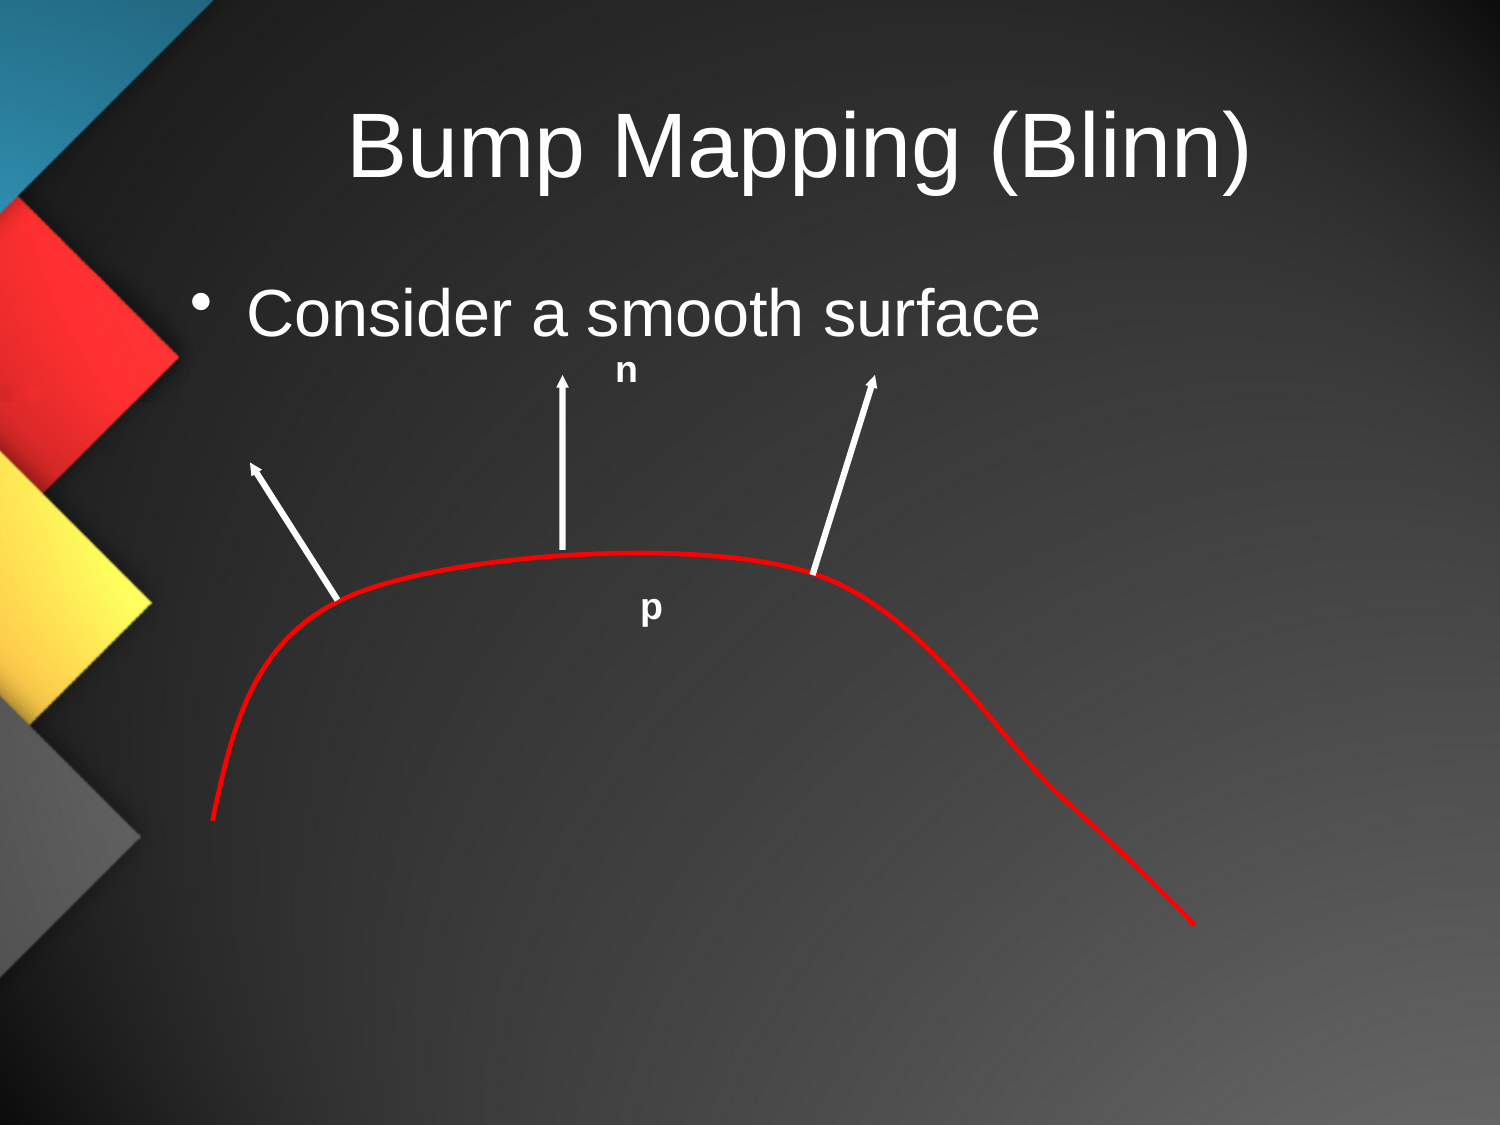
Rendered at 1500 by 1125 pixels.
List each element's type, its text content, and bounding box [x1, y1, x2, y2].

picture [0, 0, 1500, 1125]
text_box [558, 375, 567, 550]
text_box p [625, 574, 679, 635]
text_box [812, 375, 877, 575]
list Consider a smooth surface [174, 262, 1426, 1006]
title Bump Mapping (Blinn) [174, 44, 1426, 238]
text_box [249, 462, 338, 601]
text_box [212, 553, 1194, 925]
text_box n [600, 337, 654, 398]
